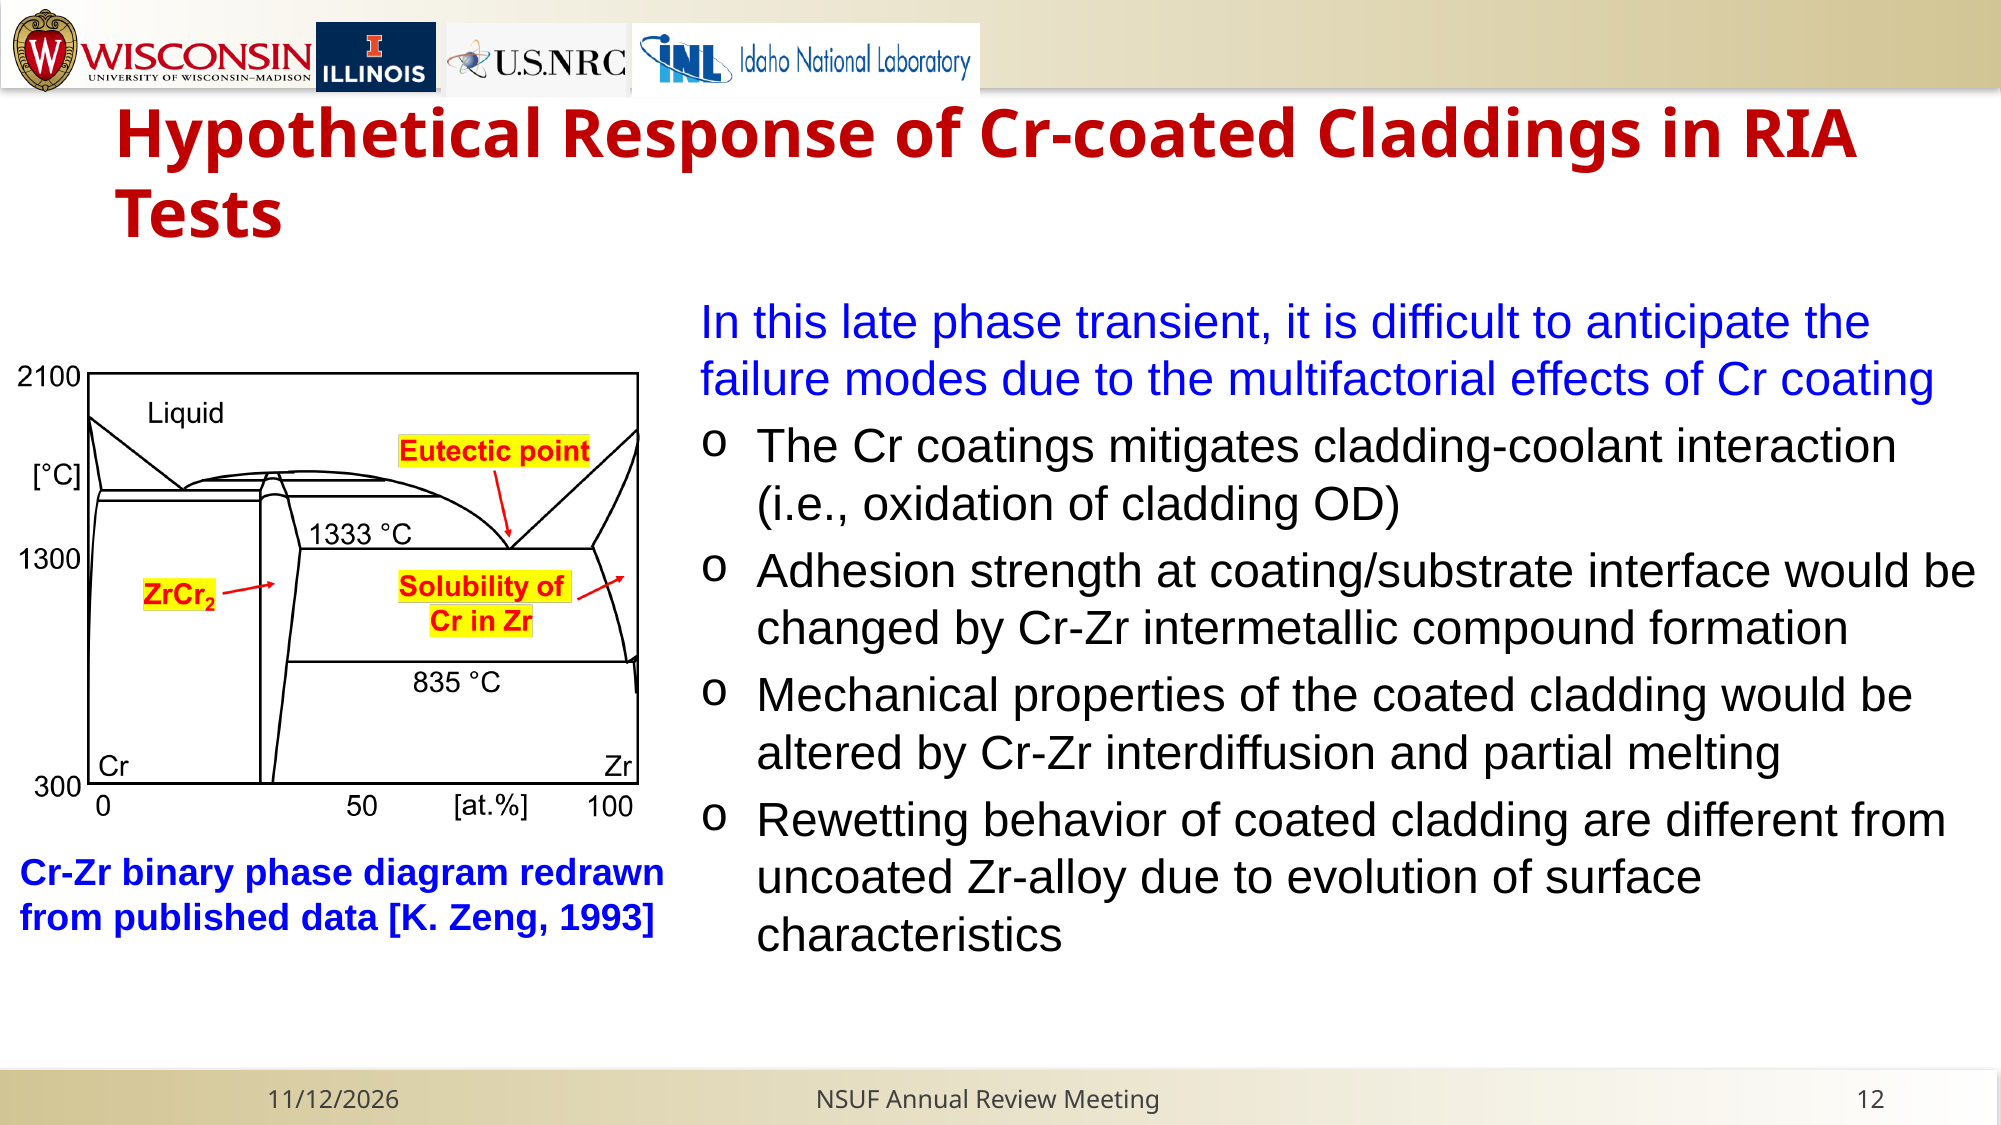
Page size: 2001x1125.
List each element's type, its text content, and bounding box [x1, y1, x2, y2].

picture [632, 23, 980, 76]
picture [16, 348, 651, 823]
picture [316, 22, 436, 76]
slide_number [99, 1070, 567, 1125]
title Hypothetical Response of Cr-coated Claddings in RIA Tests [99, 76, 1900, 265]
slide_number 12 [1433, 1070, 1900, 1125]
picture [13, 9, 312, 92]
list In this late phase transient, it is difficult to anticipate the failure modes due to the multifactorial effects of Cr coating The Cr coatings mitigates cladding-coolant interaction (i.e., oxidation of cladding OD) Adhesion strength at coating/substrate interface would be changed by Cr-Zr intermetallic compound formation Mechanical properties of the coated cladding would be altered by Cr-Zr interdiffusion and partial melting Rewetting behavior of coated cladding are different from uncoated Zr-alloy due to evolution of surface characteristics [685, 283, 2000, 1016]
text_box Cr-Zr binary phase diagram redrawn from published data [K. Zeng, 1993] [0, 840, 686, 946]
footer NSUF Annual Review Meeting [593, 1070, 1384, 1125]
picture [441, 23, 630, 76]
